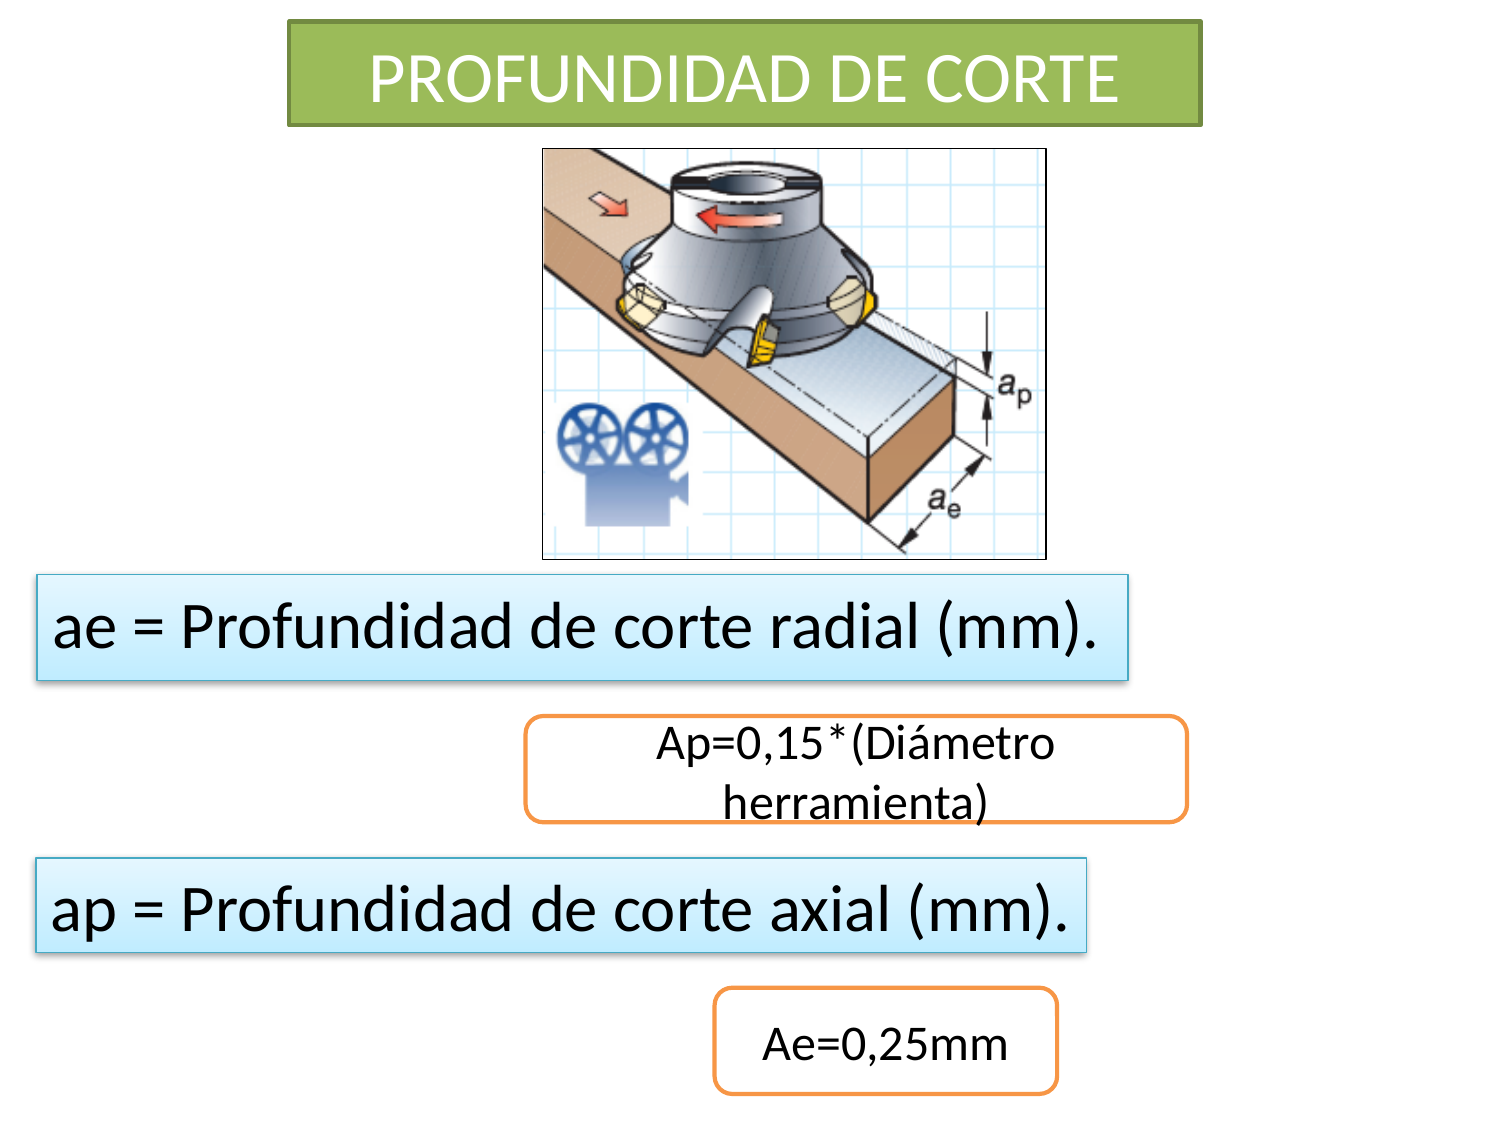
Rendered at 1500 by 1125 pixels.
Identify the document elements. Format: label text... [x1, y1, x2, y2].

title PROFUNDIDAD DE CORTE [287, 19, 1203, 127]
text_box Ap=0,15*(Diámetro herramienta) [523, 713, 1190, 825]
text_box Ae=0,25mm [712, 985, 1060, 1097]
picture [543, 148, 1046, 559]
text_box ap = Profundidad de corte axial (mm). [35, 857, 1087, 953]
list ae = Profundidad de corte radial (mm). [36, 574, 1129, 681]
